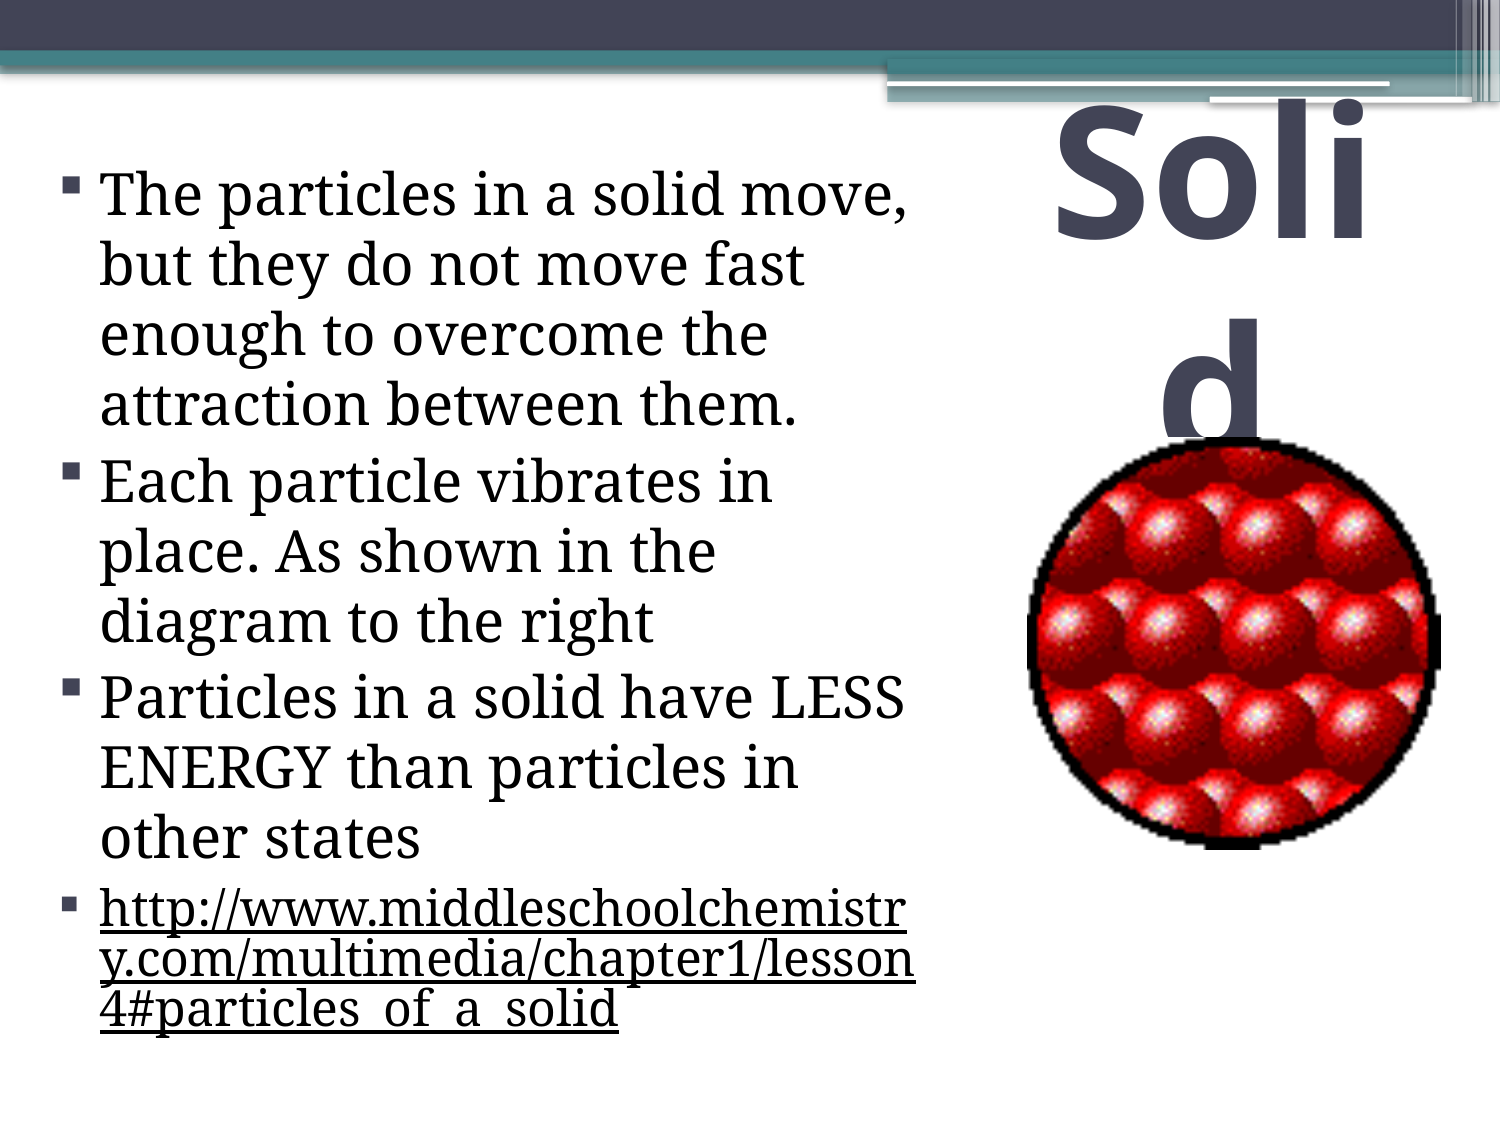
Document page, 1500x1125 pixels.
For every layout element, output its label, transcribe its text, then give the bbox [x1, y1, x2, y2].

title Solid [984, 187, 1442, 363]
list The particles in a solid move, but they do not move fast enough to overcome the attraction between them. Each particle vibrates in place. As shown in the diagram to the right Particles in a solid have LESS ENERGY than particles in other states http://www.middleschoolchemistry.com/multimedia/chapter1/lesson4#particles_of_a_solid [24, 149, 938, 1100]
picture [1027, 437, 1441, 851]
